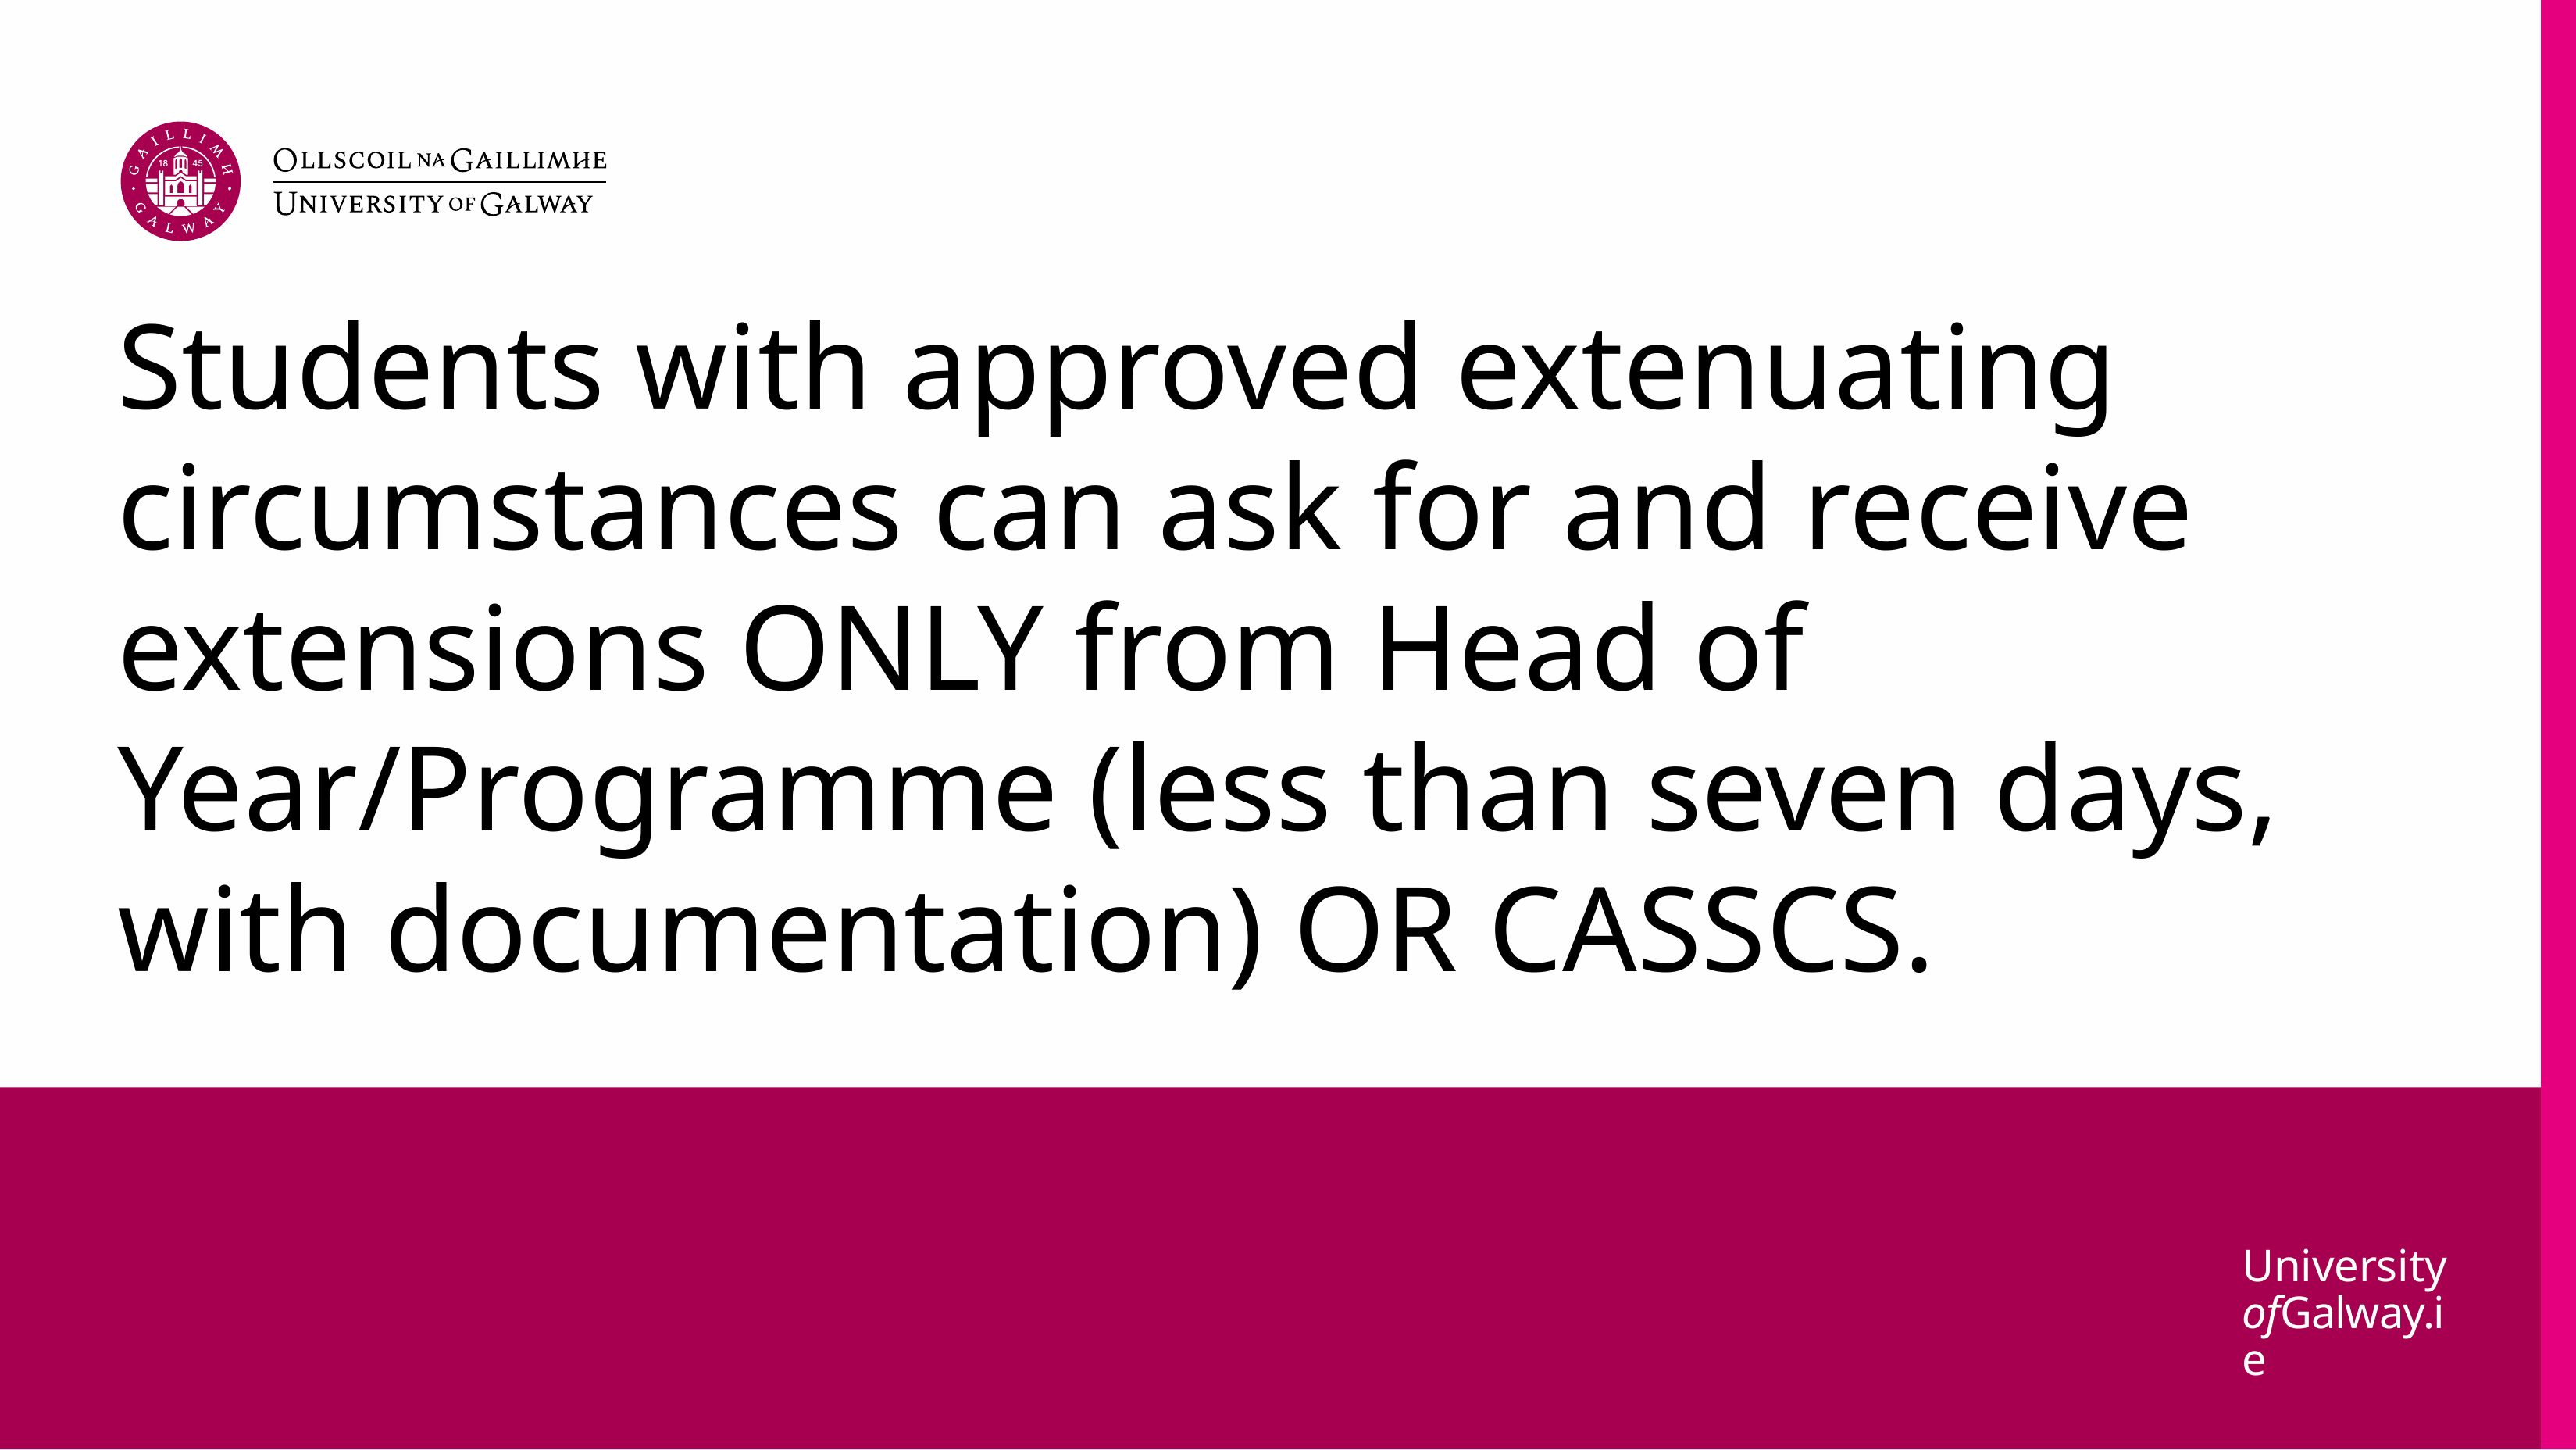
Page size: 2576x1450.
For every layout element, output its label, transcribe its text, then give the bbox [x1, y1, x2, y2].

title Students with approved extenuating circumstances can ask for and receive extensions ONLY from Head of Year/Programme (less than seven days, with documentation) OR CASSCS. [105, 285, 2471, 770]
